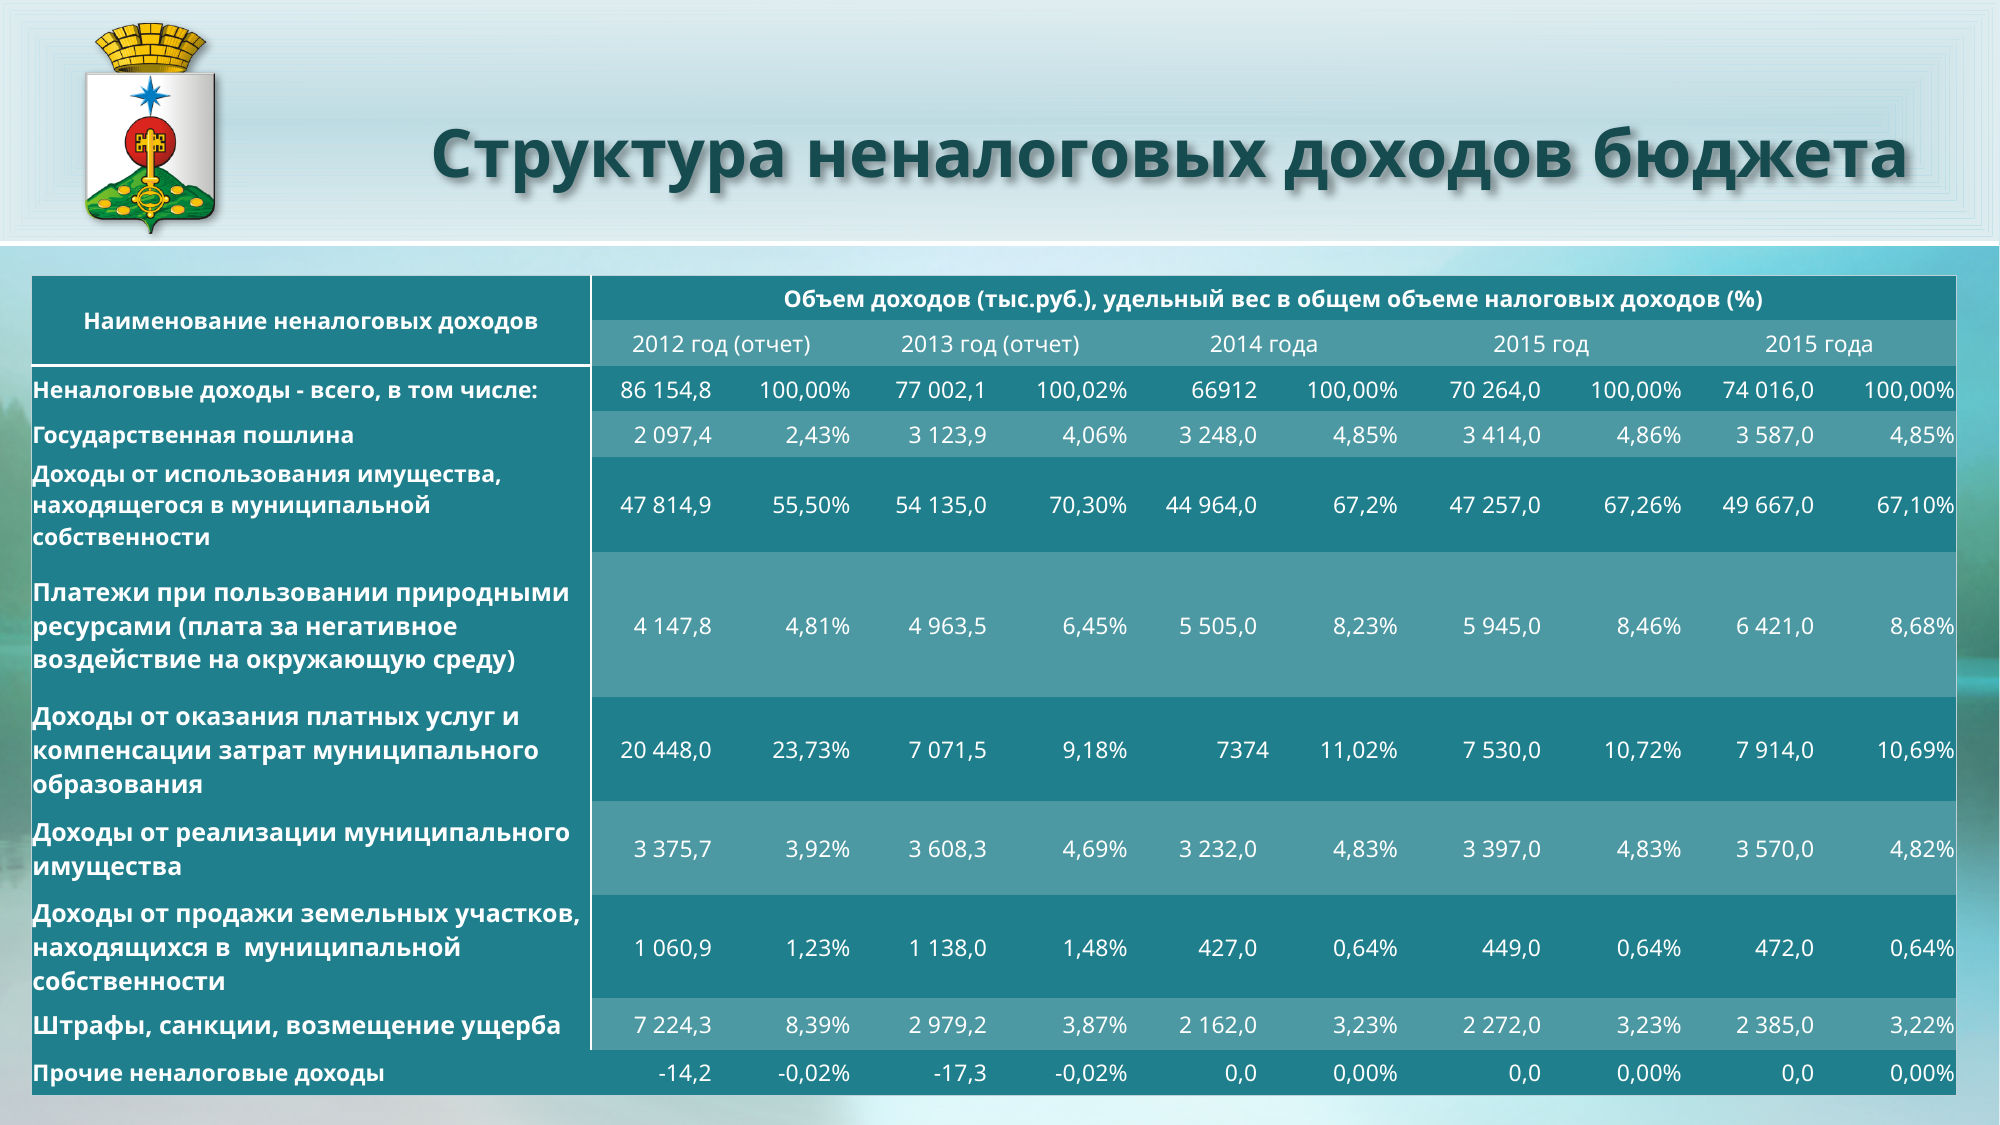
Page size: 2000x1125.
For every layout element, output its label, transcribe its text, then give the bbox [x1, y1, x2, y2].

table_cell 7 071,5 [852, 697, 1001, 801]
table_cell 0,00% [1828, 1050, 1956, 1095]
table_cell 2 385,0 [1683, 998, 1828, 1050]
table_cell 2 979,2 [852, 998, 1001, 1050]
table_cell 1,23% [725, 895, 852, 998]
table_cell 1 138,0 [852, 895, 1001, 998]
table_cell 3 248,0 [1129, 411, 1271, 457]
table_cell Прочие неналоговые доходы [32, 1050, 591, 1095]
table_cell 100,00% [1555, 366, 1683, 411]
table_cell 6 421,0 [1683, 552, 1828, 697]
table_cell 10,72% [1555, 697, 1683, 801]
table_cell 7 914,0 [1683, 697, 1828, 801]
table_cell 0,64% [1828, 895, 1956, 998]
table_cell 77 002,1 [852, 366, 1001, 411]
table_cell Государственная пошлина [32, 411, 590, 457]
table_cell 8,23% [1271, 552, 1399, 697]
table_cell 100,00% [1828, 366, 1956, 411]
table_header Объем доходов (тыс.руб.), удельный вес в общем объеме налоговых доходов (%) [592, 276, 1956, 320]
table_header Наименование неналоговых доходов [32, 276, 590, 364]
table_cell Доходы от оказания платных услуг и компенсации затрат муниципального образования [32, 697, 590, 801]
table_cell 3,23% [1555, 998, 1683, 1050]
table_cell 3 414,0 [1399, 411, 1555, 457]
table_cell Доходы от реализации муниципального имущества [32, 801, 590, 895]
table_cell 2015 год [1399, 320, 1683, 366]
table_cell 6,45% [1001, 552, 1129, 697]
table_cell 23,73% [725, 697, 852, 801]
table_cell 55,50% [725, 457, 852, 552]
table_cell 67,2% [1271, 457, 1399, 552]
table_cell 7374 [1129, 697, 1271, 801]
table_cell 5 505,0 [1129, 552, 1271, 697]
table_cell 4,83% [1271, 801, 1399, 895]
table_cell 3,23% [1271, 998, 1399, 1050]
picture [0, 244, 2000, 1125]
table_cell 70 264,0 [1399, 366, 1555, 411]
table_cell 8,39% [725, 998, 852, 1050]
table_cell -14,2 [591, 1050, 725, 1095]
table_cell 2013 год (отчет) [852, 320, 1129, 366]
picture [85, 23, 215, 234]
table_cell 4 963,5 [852, 552, 1001, 697]
table_cell 7 530,0 [1399, 697, 1555, 801]
table_cell 74 016,0 [1683, 366, 1828, 411]
table_cell 2,43% [725, 411, 852, 457]
table_cell -0,02% [725, 1050, 852, 1095]
table_cell 2014 года [1129, 320, 1399, 366]
table_cell 54 135,0 [852, 457, 1001, 552]
table_cell 1,48% [1001, 895, 1129, 998]
table_cell 3 375,7 [592, 801, 725, 895]
table_cell 0,64% [1555, 895, 1683, 998]
table_cell 47 257,0 [1399, 457, 1555, 552]
table_cell 472,0 [1683, 895, 1828, 998]
table_cell 3 397,0 [1399, 801, 1555, 895]
table_cell 44 964,0 [1129, 457, 1271, 552]
table_cell 8,46% [1555, 552, 1683, 697]
table_cell 4,82% [1828, 801, 1956, 895]
table_cell 4,06% [1001, 411, 1129, 457]
table_cell 0,00% [1555, 1050, 1683, 1095]
table_cell Штрафы, санкции, возмещение ущерба [32, 998, 590, 1050]
table_cell -0,02% [1001, 1050, 1129, 1095]
table_cell 3 570,0 [1683, 801, 1828, 895]
table_cell 3 232,0 [1129, 801, 1271, 895]
table_cell Платежи при пользовании природными ресурсами (плата за негативное воздействие на окружающую среду) [32, 552, 590, 697]
text_box [0, 0, 2000, 243]
table_cell 86 154,8 [592, 366, 725, 411]
table_cell -17,3 [852, 1050, 1001, 1095]
table_cell 11,02% [1271, 697, 1399, 801]
table_cell 4,69% [1001, 801, 1129, 895]
table_cell Доходы от продажи земельных участков, находящихся в муниципальной собственности [32, 895, 590, 998]
table_cell 0,0 [1683, 1050, 1828, 1095]
table_cell 1 060,9 [592, 895, 725, 998]
table_cell 4,83% [1555, 801, 1683, 895]
table_cell 100,02% [1001, 366, 1129, 411]
table_cell 449,0 [1399, 895, 1555, 998]
table_cell 3,92% [725, 801, 852, 895]
table_cell 5 945,0 [1399, 552, 1555, 697]
table_cell 49 667,0 [1683, 457, 1828, 552]
table_cell 4,85% [1828, 411, 1956, 457]
table_cell 47 814,9 [592, 457, 725, 552]
table_cell 3 608,3 [852, 801, 1001, 895]
table_cell 3,22% [1828, 998, 1956, 1050]
table_cell 4,81% [725, 552, 852, 697]
table_cell 100,00% [1271, 366, 1399, 411]
table_cell 7 224,3 [592, 998, 725, 1050]
table_cell 66912 [1129, 366, 1271, 411]
table_cell 2 097,4 [592, 411, 725, 457]
table_cell 3 123,9 [852, 411, 1001, 457]
table_cell 2012 год (отчет) [592, 320, 852, 366]
table_cell 0,00% [1271, 1050, 1399, 1095]
table_cell 100,00% [725, 366, 852, 411]
table_cell 20 448,0 [592, 697, 725, 801]
table_cell 4,85% [1271, 411, 1399, 457]
title Структура неналоговых доходов бюджета [272, 34, 1926, 200]
table_cell 0,64% [1271, 895, 1399, 998]
table_cell 2015 года [1683, 320, 1956, 366]
table_cell 3 587,0 [1683, 411, 1828, 457]
table_cell 67,26% [1555, 457, 1683, 552]
table_cell 9,18% [1001, 697, 1129, 801]
table_cell 0,0 [1399, 1050, 1555, 1095]
table_cell 427,0 [1129, 895, 1271, 998]
table_cell Доходы от использования имущества, находящегося в муниципальной собственности [32, 457, 590, 552]
table_cell 8,68% [1828, 552, 1956, 697]
table_cell 3,87% [1001, 998, 1129, 1050]
table_cell 4,86% [1555, 411, 1683, 457]
table_cell Неналоговые доходы - всего, в том числе: [32, 367, 590, 411]
table_cell 2 162,0 [1129, 998, 1271, 1050]
table_cell 10,69% [1828, 697, 1956, 801]
table_cell 2 272,0 [1399, 998, 1555, 1050]
table_cell 4 147,8 [592, 552, 725, 697]
table_cell 70,30% [1001, 457, 1129, 552]
table_cell 67,10% [1828, 457, 1956, 552]
table_cell 0,0 [1129, 1050, 1271, 1095]
